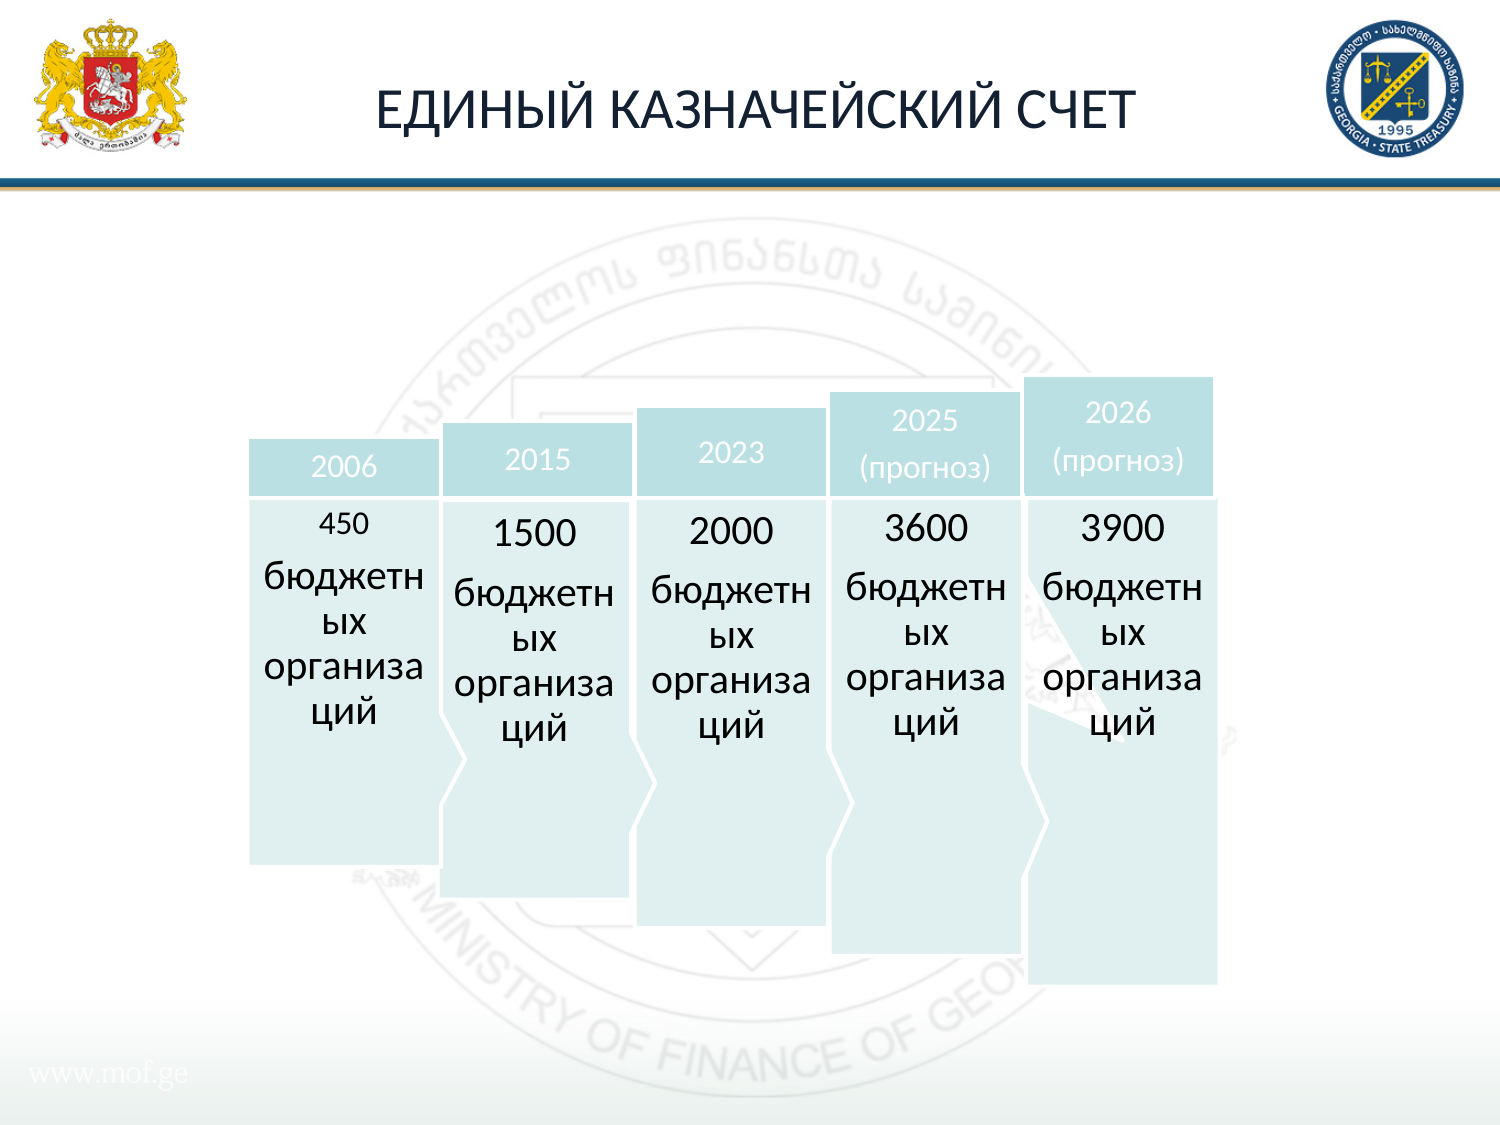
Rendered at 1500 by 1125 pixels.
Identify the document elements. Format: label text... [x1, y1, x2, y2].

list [37, 374, 1426, 991]
picture [0, 0, 1500, 1125]
title ЕДИНЫЙ КАЗНАЧЕЙСКИЙ СЧЕТ [210, 23, 1302, 188]
